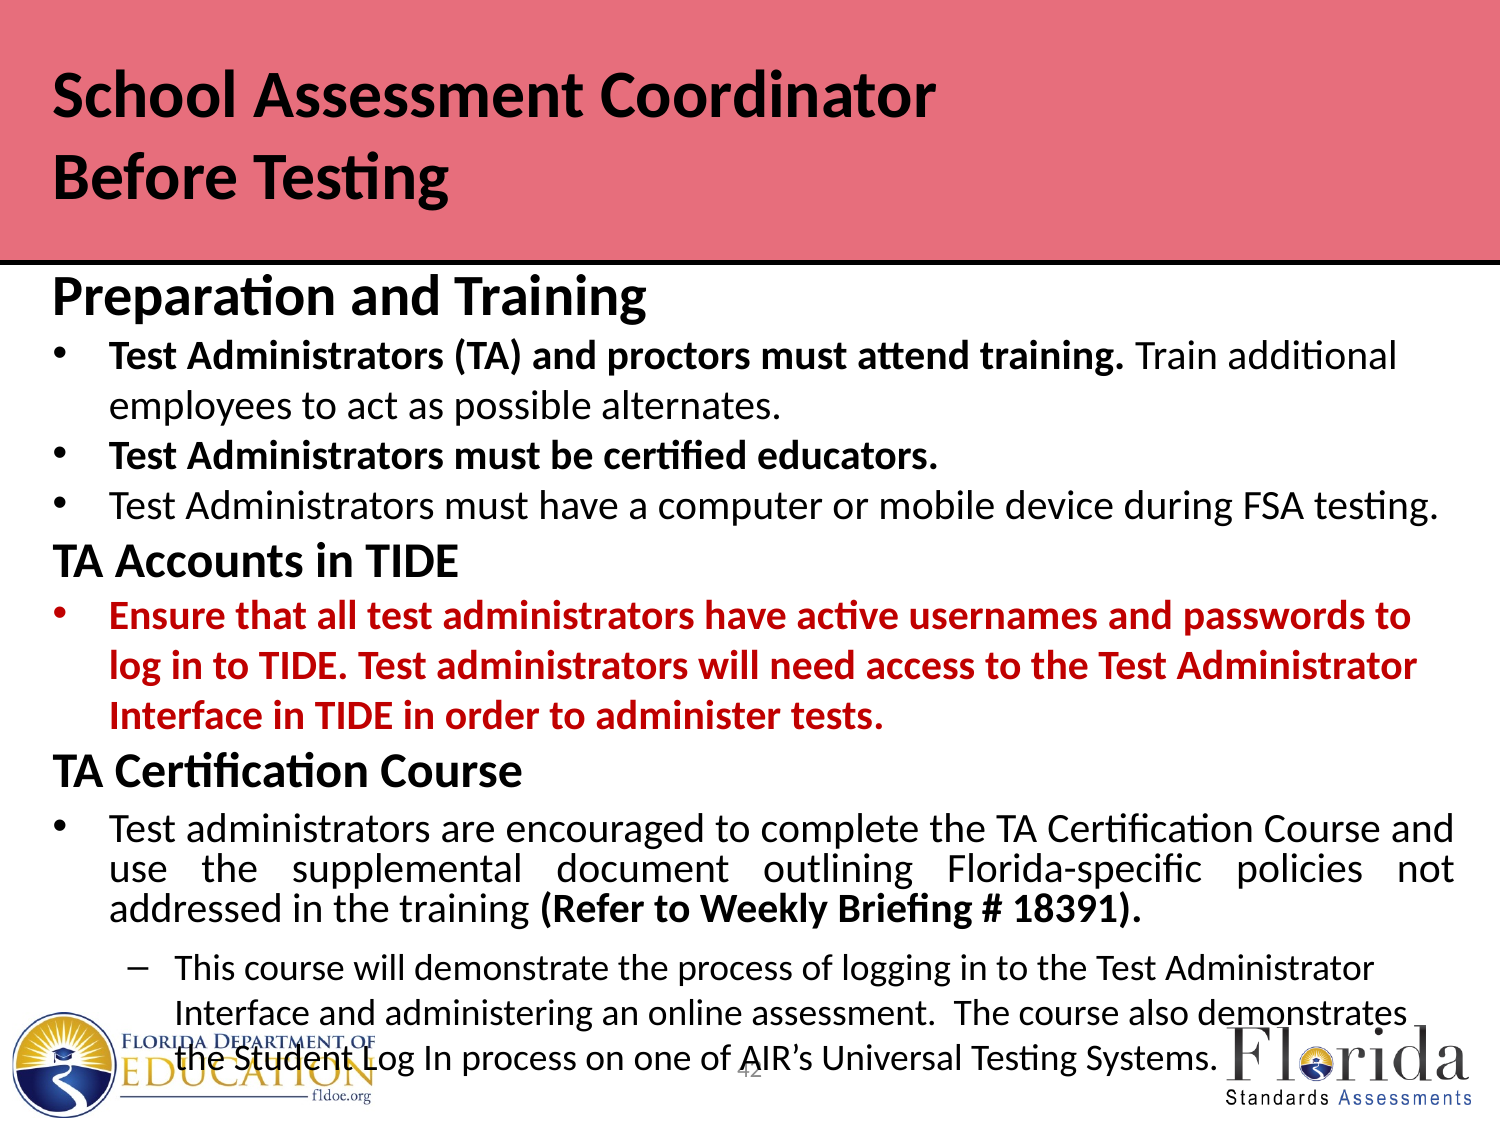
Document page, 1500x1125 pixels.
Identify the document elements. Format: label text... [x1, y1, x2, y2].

list Preparation and Training Test Administrators (TA) and proctors must attend training. Train additional employees to act as possible alternates. Test Administrators must be certified educators. Test Administrators must have a computer or mobile device during FSA testing. TA Accounts in TIDE Ensure that all test administrators have active usernames and passwords to log in to TIDE. Test administrators will need access to the Test Administrator Interface in TIDE in order to administer tests. TA Certification Course Test administrators are encouraged to complete the TA Certification Course and use the supplemental document outlining Florida-specific policies not addressed in the training (Refer to Weekly Briefing # 18391). This course will demonstrate the process of logging in to the Test Administrator Interface and administering an online assessment. The course also demonstrates the Student Log In process on one of AIR’s Universal Testing Systems. [37, 249, 1471, 1075]
picture [12, 1012, 375, 1118]
slide_number 42 [512, 1037, 988, 1098]
title School Assessment Coordinator Before Testing [37, 41, 1471, 222]
picture [1226, 1075, 1471, 1105]
picture [0, 0, 1500, 260]
